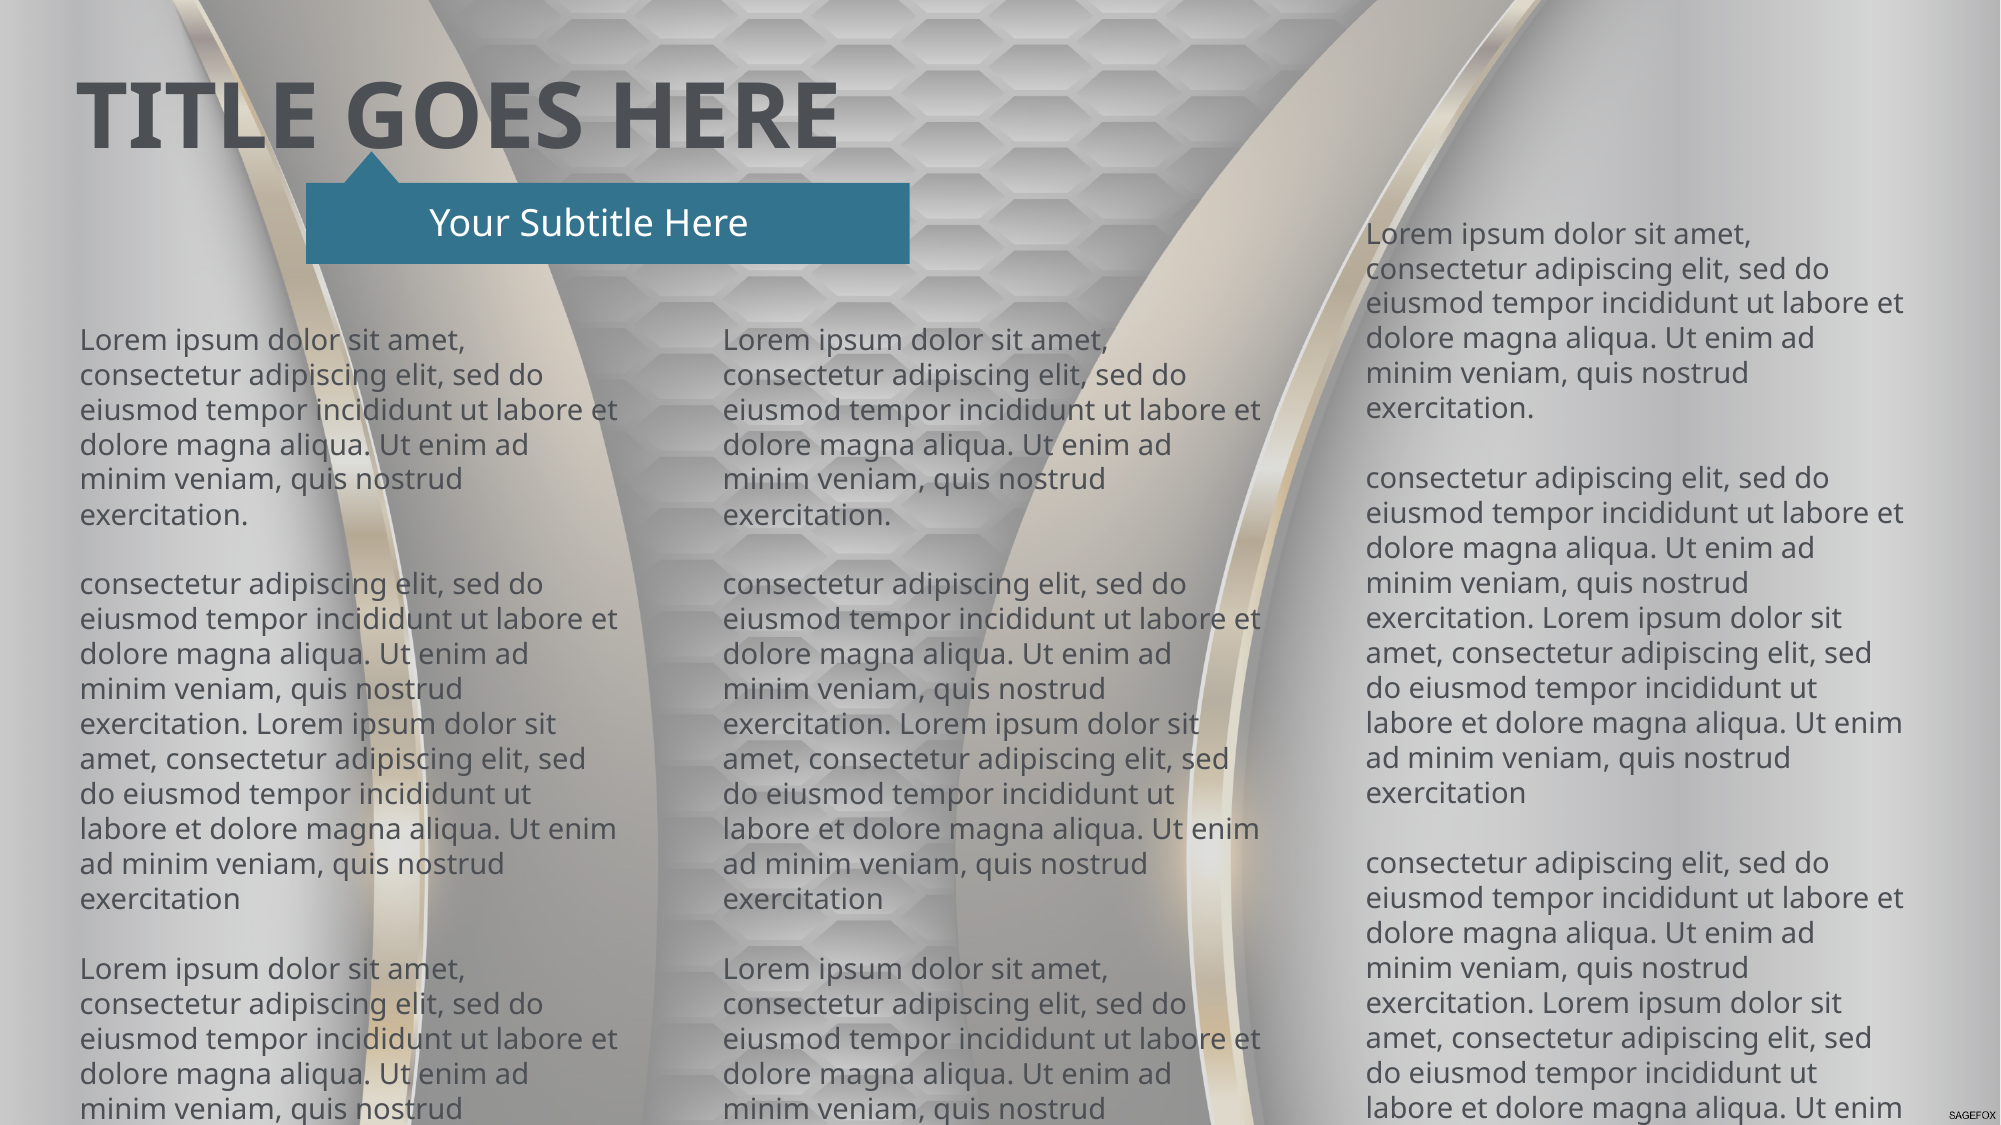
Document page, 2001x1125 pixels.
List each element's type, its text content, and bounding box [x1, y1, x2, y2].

picture [1925, 0, 2001, 1125]
text_box TITLE GOES HERE [60, 49, 965, 175]
text_box Lorem ipsum dolor sit amet, consectetur adipiscing elit, sed do eiusmod tempor incididunt ut labore et dolore magna aliqua. Ut enim ad minim veniam, quis nostrud exercitation. consectetur adipiscing elit, sed do eiusmod tempor incididunt ut labore et dolore magna aliqua. Ut enim ad minim veniam, quis nostrud exercitation. Lorem ipsum dolor sit amet, consectetur adipiscing elit, sed do eiusmod tempor incididunt ut labore et dolore magna aliqua. Ut enim ad minim veniam, quis nostrud exercitation Lorem ipsum dolor sit amet, consectetur adipiscing elit, sed do eiusmod tempor incididunt ut labore et dolore magna aliqua. Ut enim ad minim veniam, quis nostrud exercitation. [64, 313, 635, 1125]
text_box Lorem ipsum dolor sit amet, consectetur adipiscing elit, sed do eiusmod tempor incididunt ut labore et dolore magna aliqua. Ut enim ad minim veniam, quis nostrud exercitation. consectetur adipiscing elit, sed do eiusmod tempor incididunt ut labore et dolore magna aliqua. Ut enim ad minim veniam, quis nostrud exercitation. Lorem ipsum dolor sit amet, consectetur adipiscing elit, sed do eiusmod tempor incididunt ut labore et dolore magna aliqua. Ut enim ad minim veniam, quis nostrud exercitation consectetur adipiscing elit, sed do eiusmod tempor incididunt ut labore et dolore magna aliqua. Ut enim ad minim veniam, quis nostrud exercitation. Lorem ipsum dolor sit amet, consectetur adipiscing elit, sed do eiusmod tempor incididunt ut labore et dolore magna aliqua. Ut enim ad minim veniam, quis nostrud exercitation [1350, 207, 1921, 1125]
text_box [306, 151, 910, 264]
text_box Lorem ipsum dolor sit amet, consectetur adipiscing elit, sed do eiusmod tempor incididunt ut labore et dolore magna aliqua. Ut enim ad minim veniam, quis nostrud exercitation. consectetur adipiscing elit, sed do eiusmod tempor incididunt ut labore et dolore magna aliqua. Ut enim ad minim veniam, quis nostrud exercitation. Lorem ipsum dolor sit amet, consectetur adipiscing elit, sed do eiusmod tempor incididunt ut labore et dolore magna aliqua. Ut enim ad minim veniam, quis nostrud exercitation Lorem ipsum dolor sit amet, consectetur adipiscing elit, sed do eiusmod tempor incididunt ut labore et dolore magna aliqua. Ut enim ad minim veniam, quis nostrud exercitation [707, 313, 1278, 1125]
